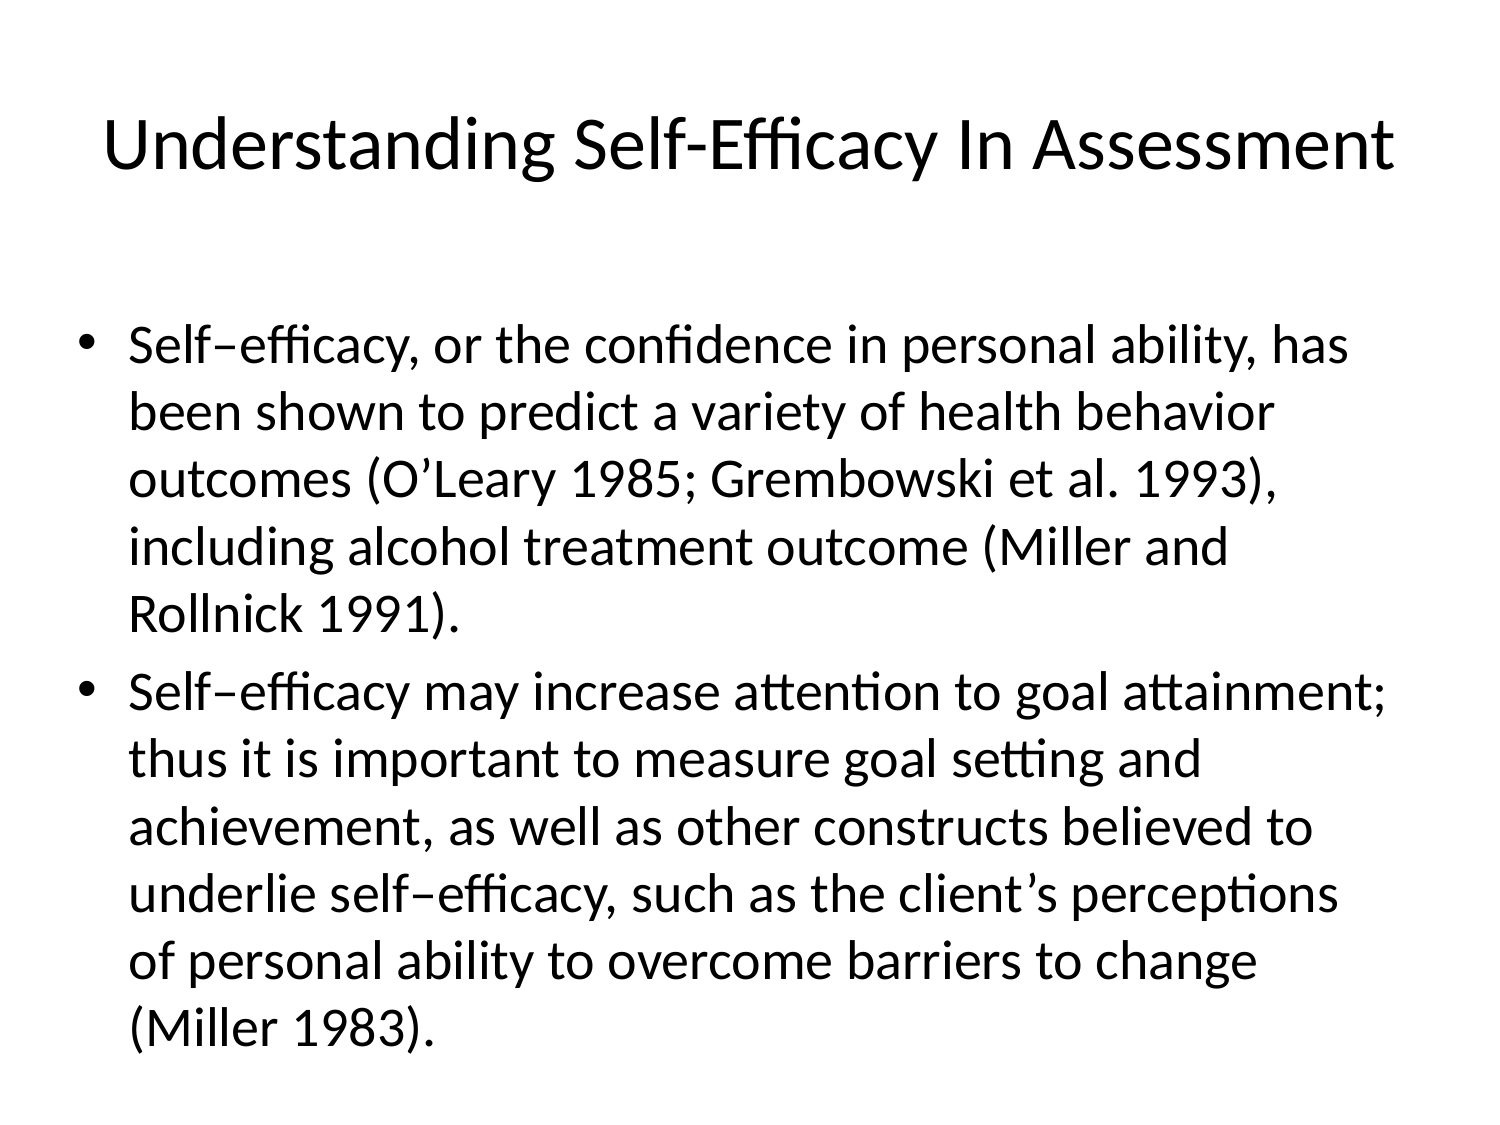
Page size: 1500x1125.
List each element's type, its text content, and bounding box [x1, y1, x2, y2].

list Self–efficacy, or the confidence in personal ability, has been shown to predict a variety of health behavior outcomes (O’Leary 1985; Grembowski et al. 1993), including alcohol treatment outcome (Miller and Rollnick 1991). Self–efficacy may increase attention to goal attainment; thus it is important to measure goal setting and achievement, as well as other constructs believed to underlie self–efficacy, such as the client’s perceptions of personal ability to overcome barriers to change (Miller 1983). [62, 299, 1413, 1068]
title Understanding Self-Efficacy In Assessment [75, 45, 1425, 233]
